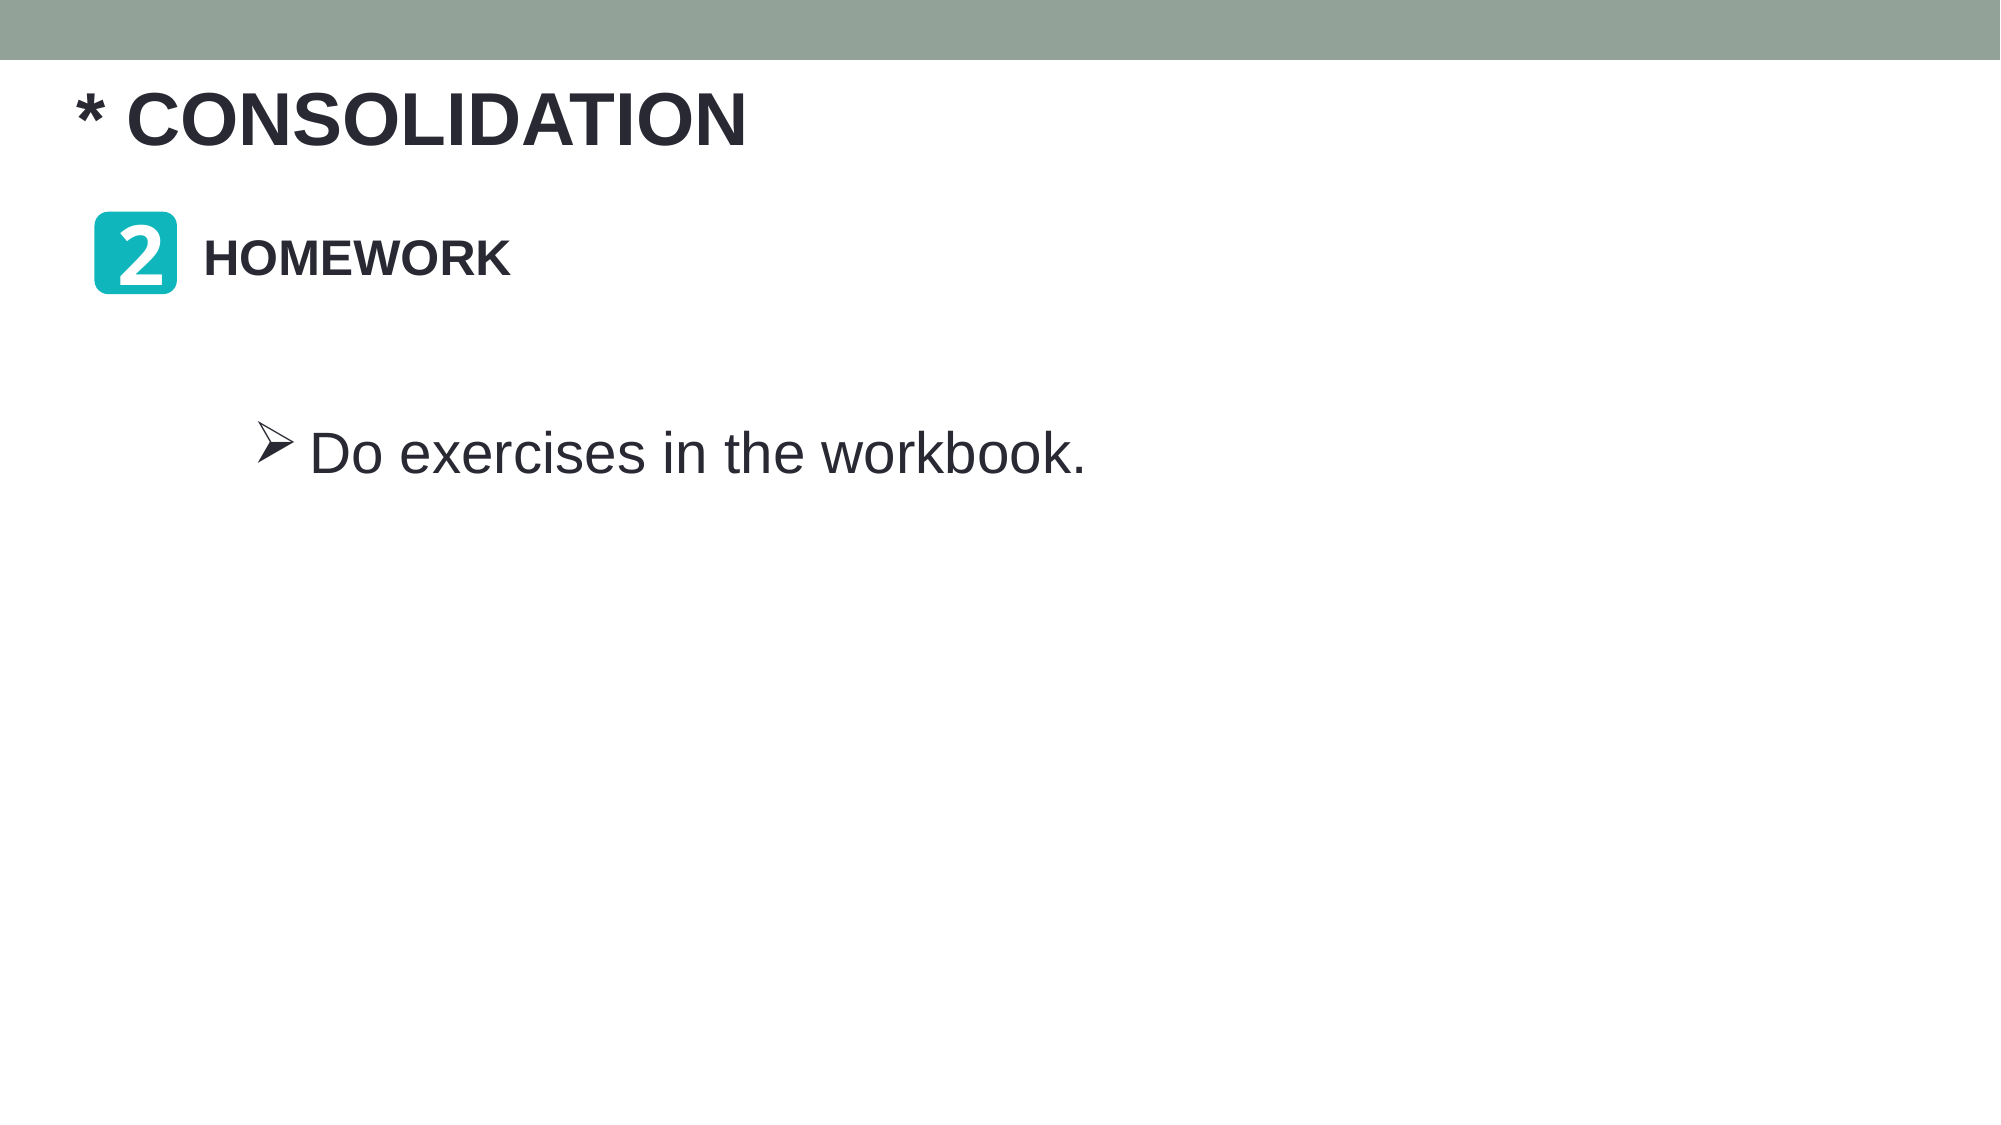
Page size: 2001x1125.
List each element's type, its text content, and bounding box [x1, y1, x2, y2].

text_box [169, 210, 180, 296]
text_box HOMEWORK [188, 218, 1963, 294]
text_box 2 [103, 194, 169, 310]
text_box [92, 210, 103, 296]
text_box * CONSOLIDATION [61, 63, 917, 169]
text_box Do exercises in the workbook. [238, 372, 1510, 493]
